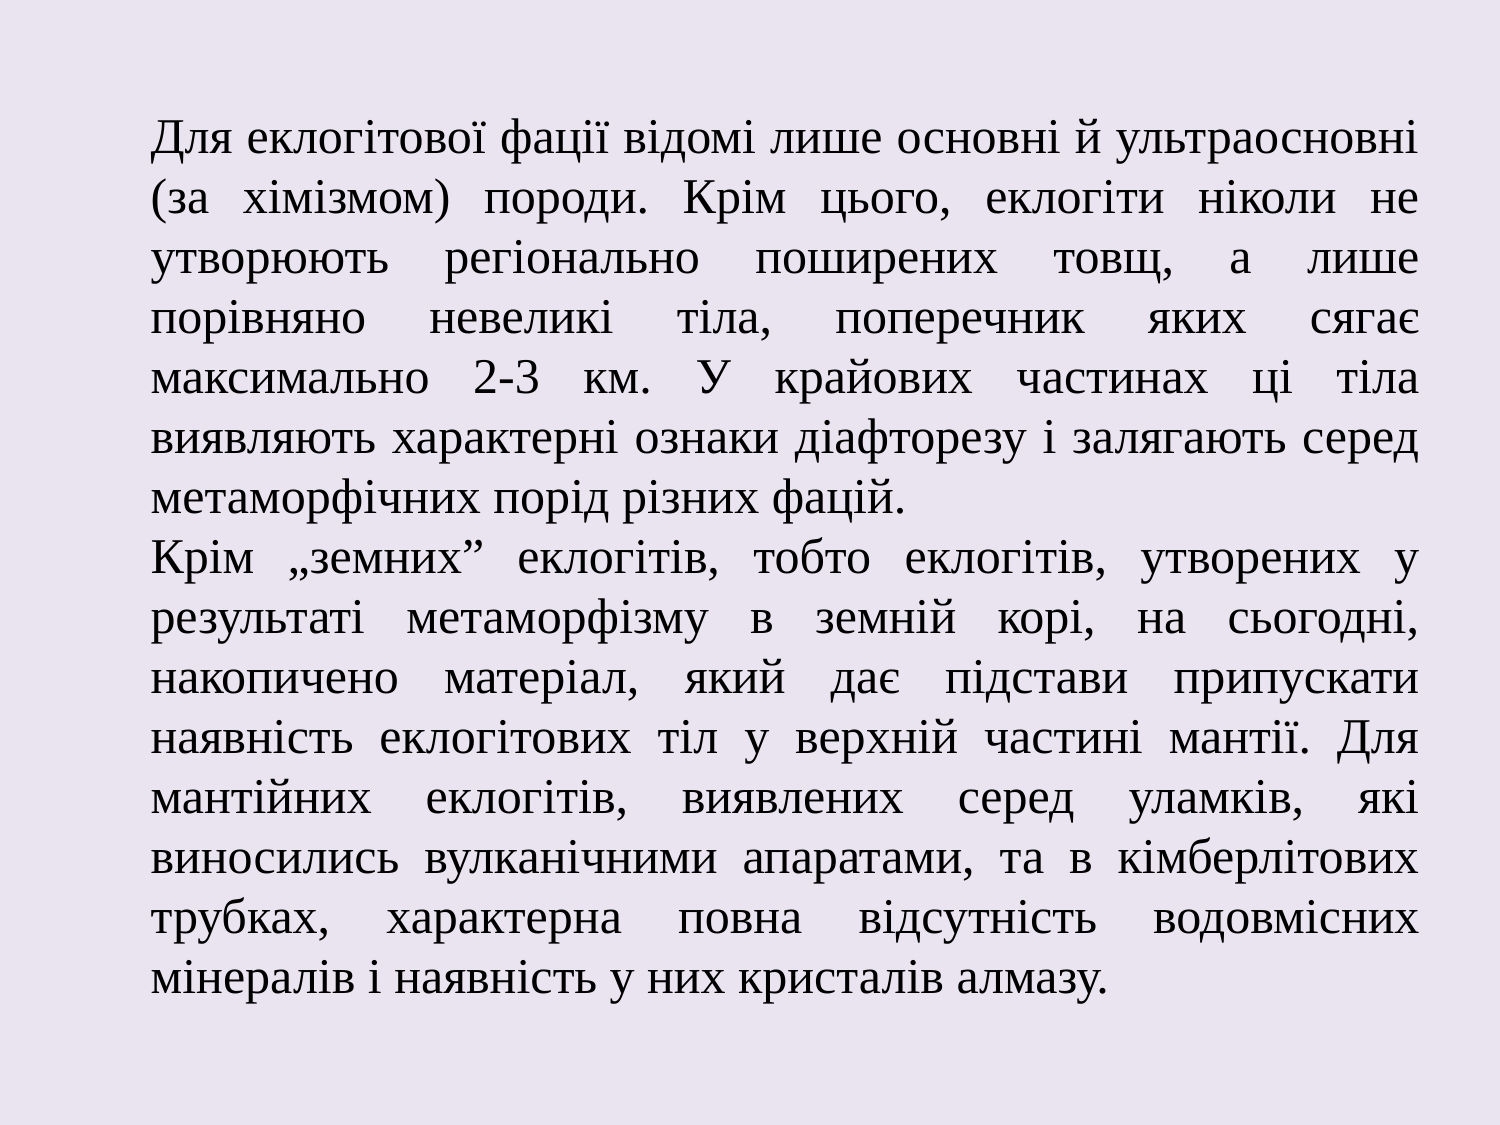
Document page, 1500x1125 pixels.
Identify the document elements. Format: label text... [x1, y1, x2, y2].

text_box Для еклогітової фації відомі лише основні й ультраосновні (за хімізмом) породи. Крім цього, еклогіти ніколи не утворюють регіонально поширених товщ, а лише порівняно невеликі тіла, поперечник яких сягає максимально 2-3 км. У крайових частинах ці тіла виявляють характерні ознаки діафторезу і залягають серед метаморфічних порід різних фацій. Крім „земних” еклогітів, тобто еклогітів, утворених у результаті метаморфізму в земній корі, на сьогодні, накопичено матеріал, який дає підстави припускати наявність еклогітових тіл у верхній частині мантії. Для мантійних еклогітів, виявлених серед уламків, які виносились вулканічними апаратами, та в кімберлітових трубках, характерна повна відсутність водовмісних мінералів і наявність у них кристалів алмазу. [135, 96, 1435, 1011]
